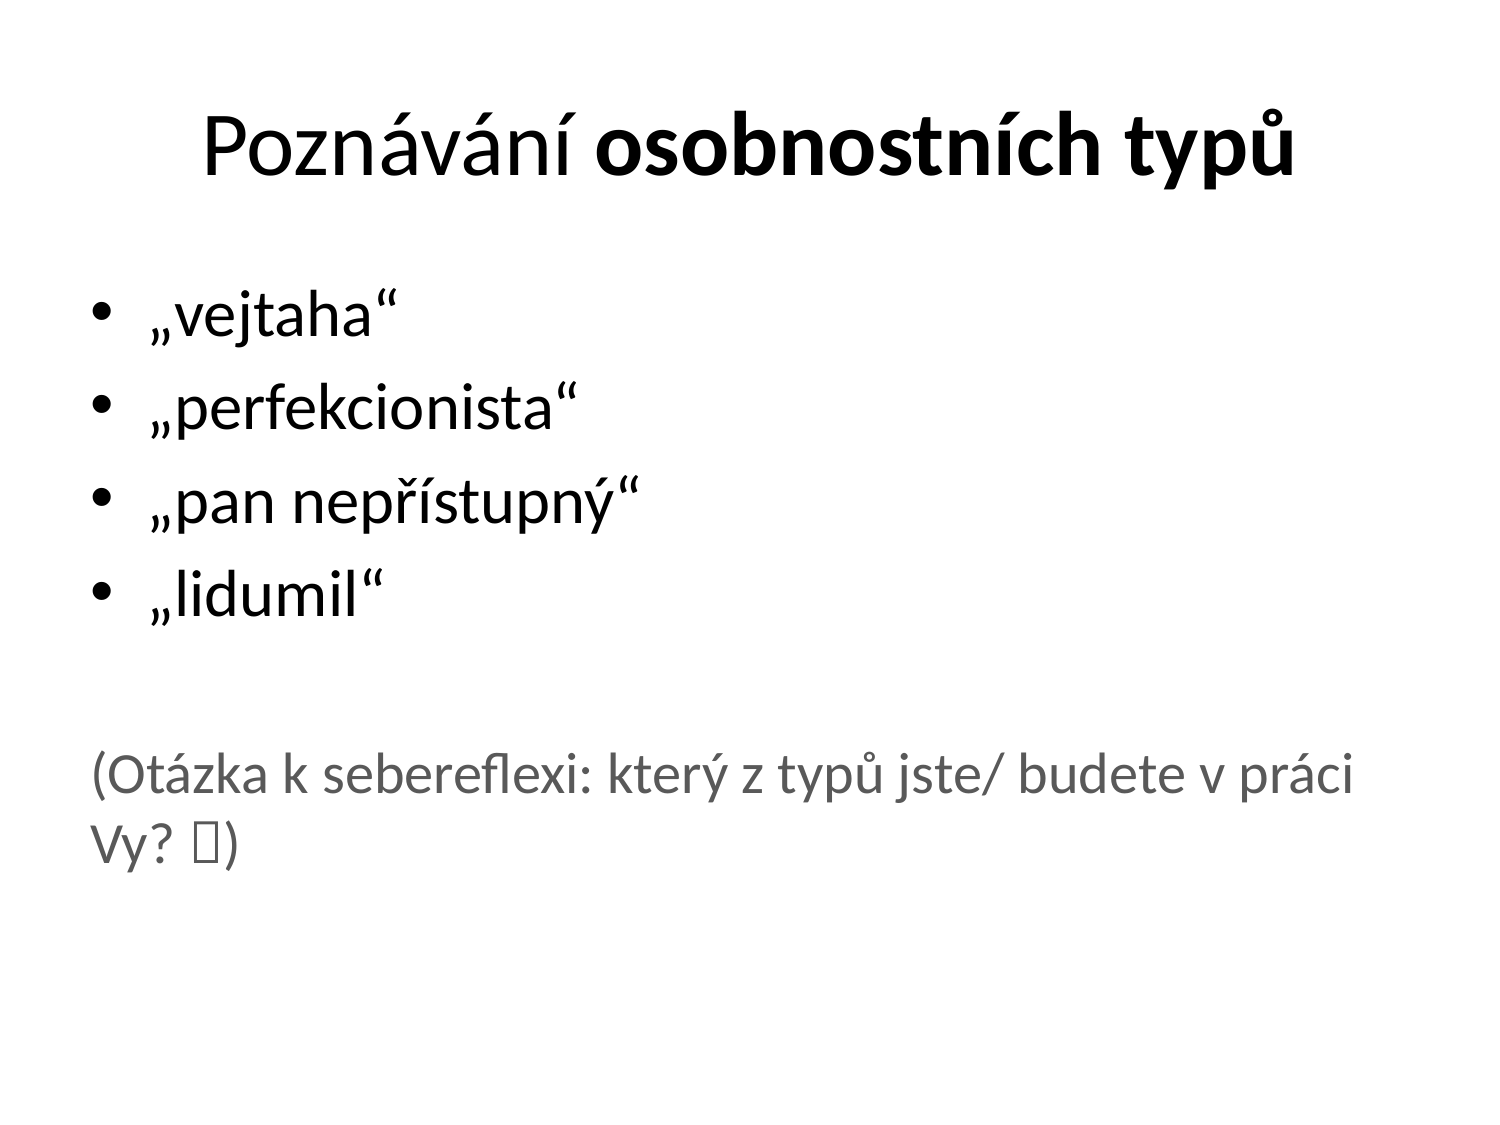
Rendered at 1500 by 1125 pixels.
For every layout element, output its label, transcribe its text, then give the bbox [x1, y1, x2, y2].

title Poznávání osobnostních typů [75, 45, 1425, 233]
list „vejtaha“ „perfekcionista“ „pan nepřístupný“ „lidumil“ (Otázka k sebereflexi: který z typů jste/ budete v práci Vy? ) [75, 262, 1425, 1005]
